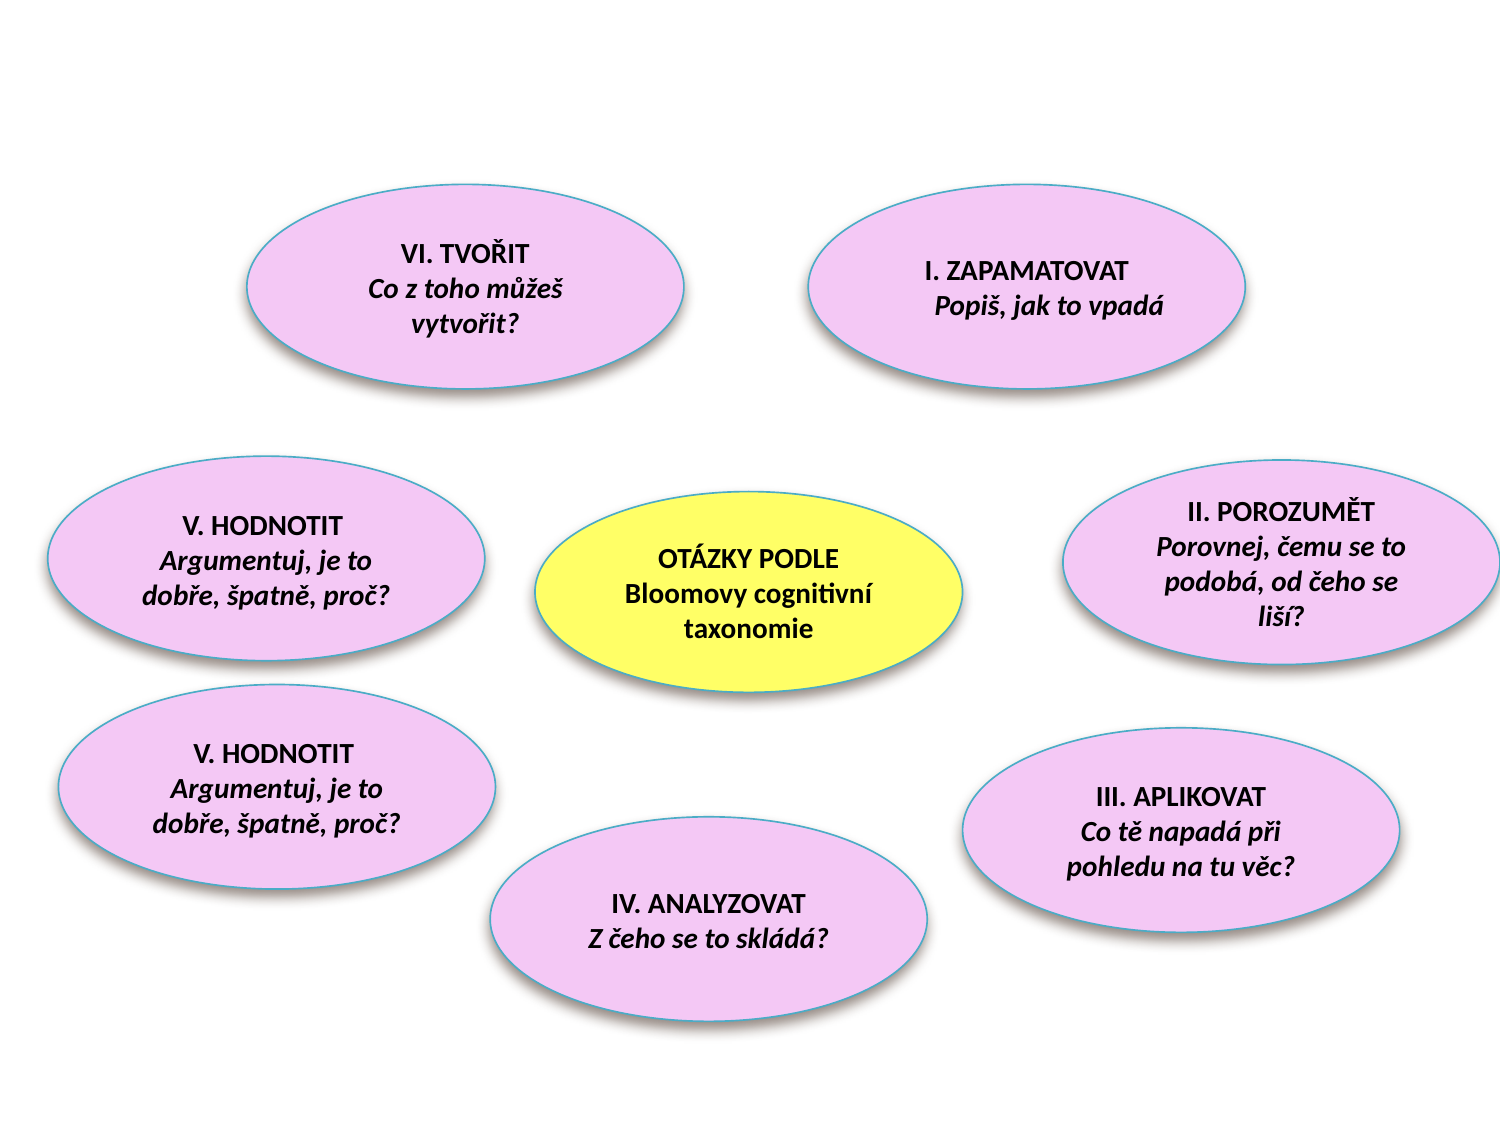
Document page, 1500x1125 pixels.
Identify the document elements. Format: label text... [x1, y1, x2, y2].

text_box V. HODNOTIT Argumentuj, je to dobře, špatně, proč? [57, 683, 497, 890]
text_box VI. TVOŘIT Co z toho můžeš vytvořit? [246, 183, 685, 390]
text_box III. APLIKOVAT Co tě napadá při pohledu na tu věc? [961, 726, 1401, 934]
text_box I. ZAPAMATOVAT Popiš, jak to vpadá [807, 183, 1247, 390]
text_box II. POROZUMĚT Porovnej, čemu se to podobá, od čeho se liší? [1062, 459, 1500, 666]
text_box V. HODNOTIT Argumentuj, je to dobře, špatně, proč? [46, 455, 486, 662]
text_box OTÁZKY PODLE Bloomovy cognitivní taxonomie [534, 490, 964, 694]
text_box IV. ANALYZOVAT Z čeho se to skládá? [489, 815, 929, 1023]
